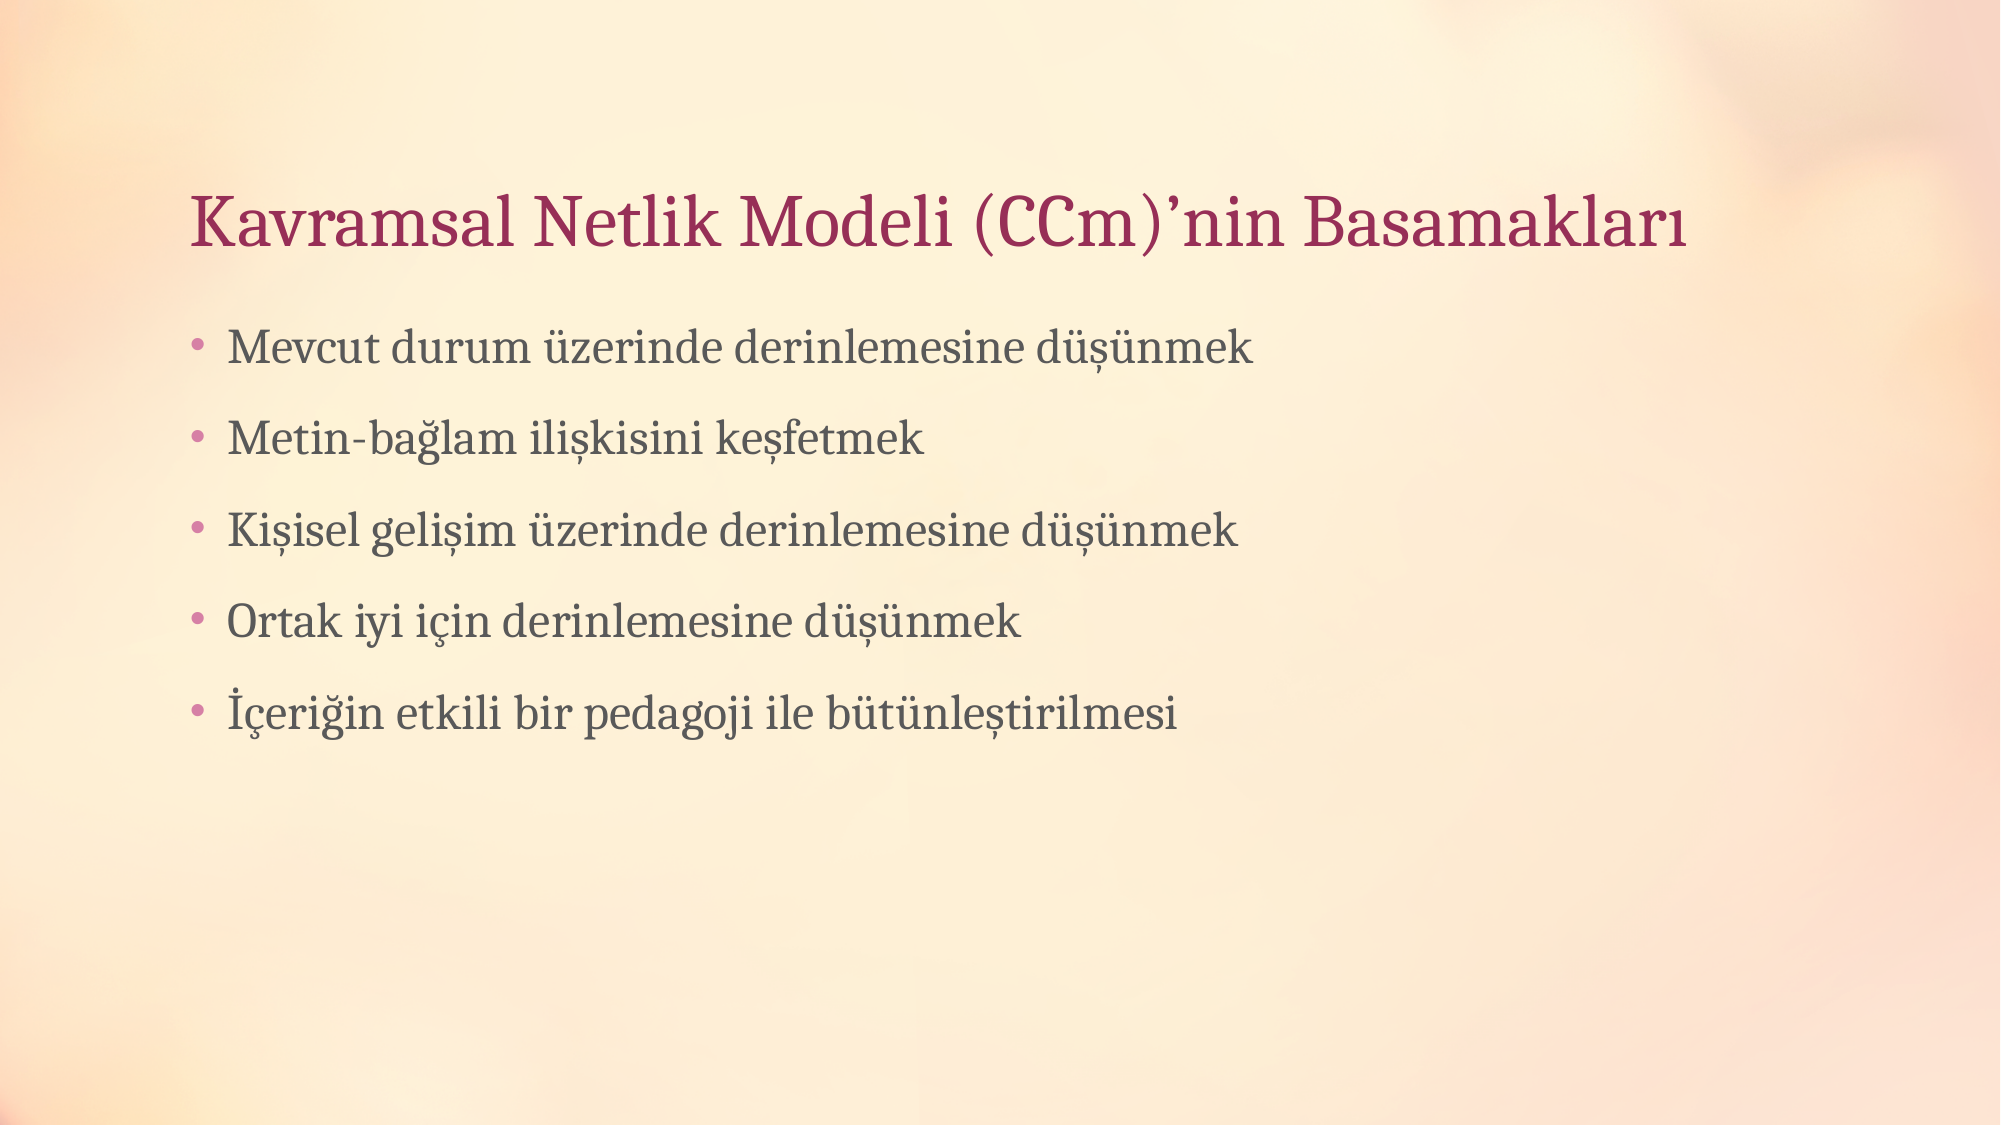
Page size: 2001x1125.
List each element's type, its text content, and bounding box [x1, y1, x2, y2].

title Kavramsal Netlik Modeli (CCm)’nin Basamakları [174, 75, 1825, 271]
list Mevcut durum üzerinde derinlemesine düşünmek Metin-bağlam ilişkisini keşfetmek Kişisel gelişim üzerinde derinlemesine düşünmek Ortak iyi için derinlemesine düşünmek İçeriğin etkili bir pedagoji ile bütünleştirilmesi [174, 312, 1825, 1013]
picture [0, 0, 2001, 1125]
